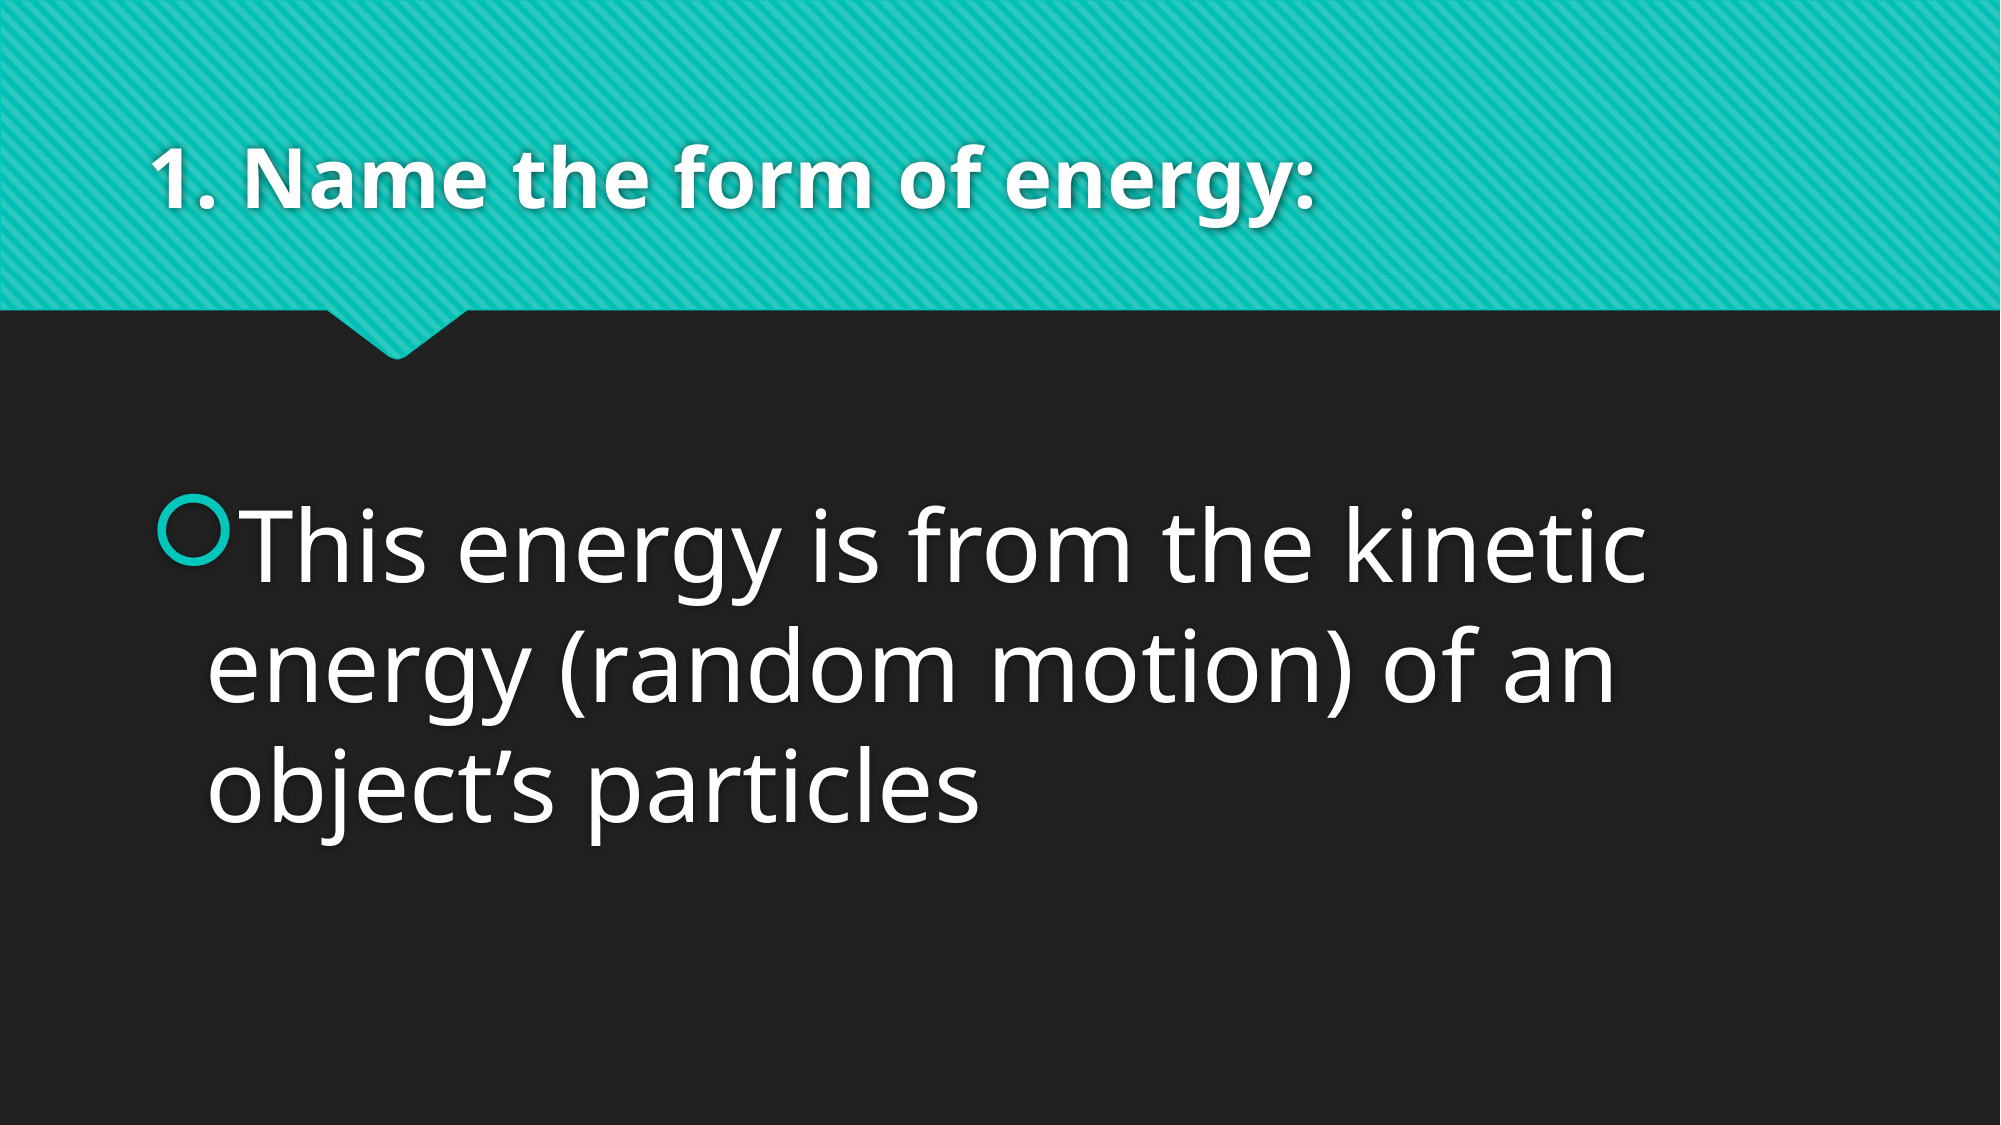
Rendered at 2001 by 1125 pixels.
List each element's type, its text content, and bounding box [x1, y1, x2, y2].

title 1. Name the form of energy: [132, 73, 1868, 233]
list This energy is from the kinetic energy (random motion) of an object’s particles [134, 364, 1866, 962]
